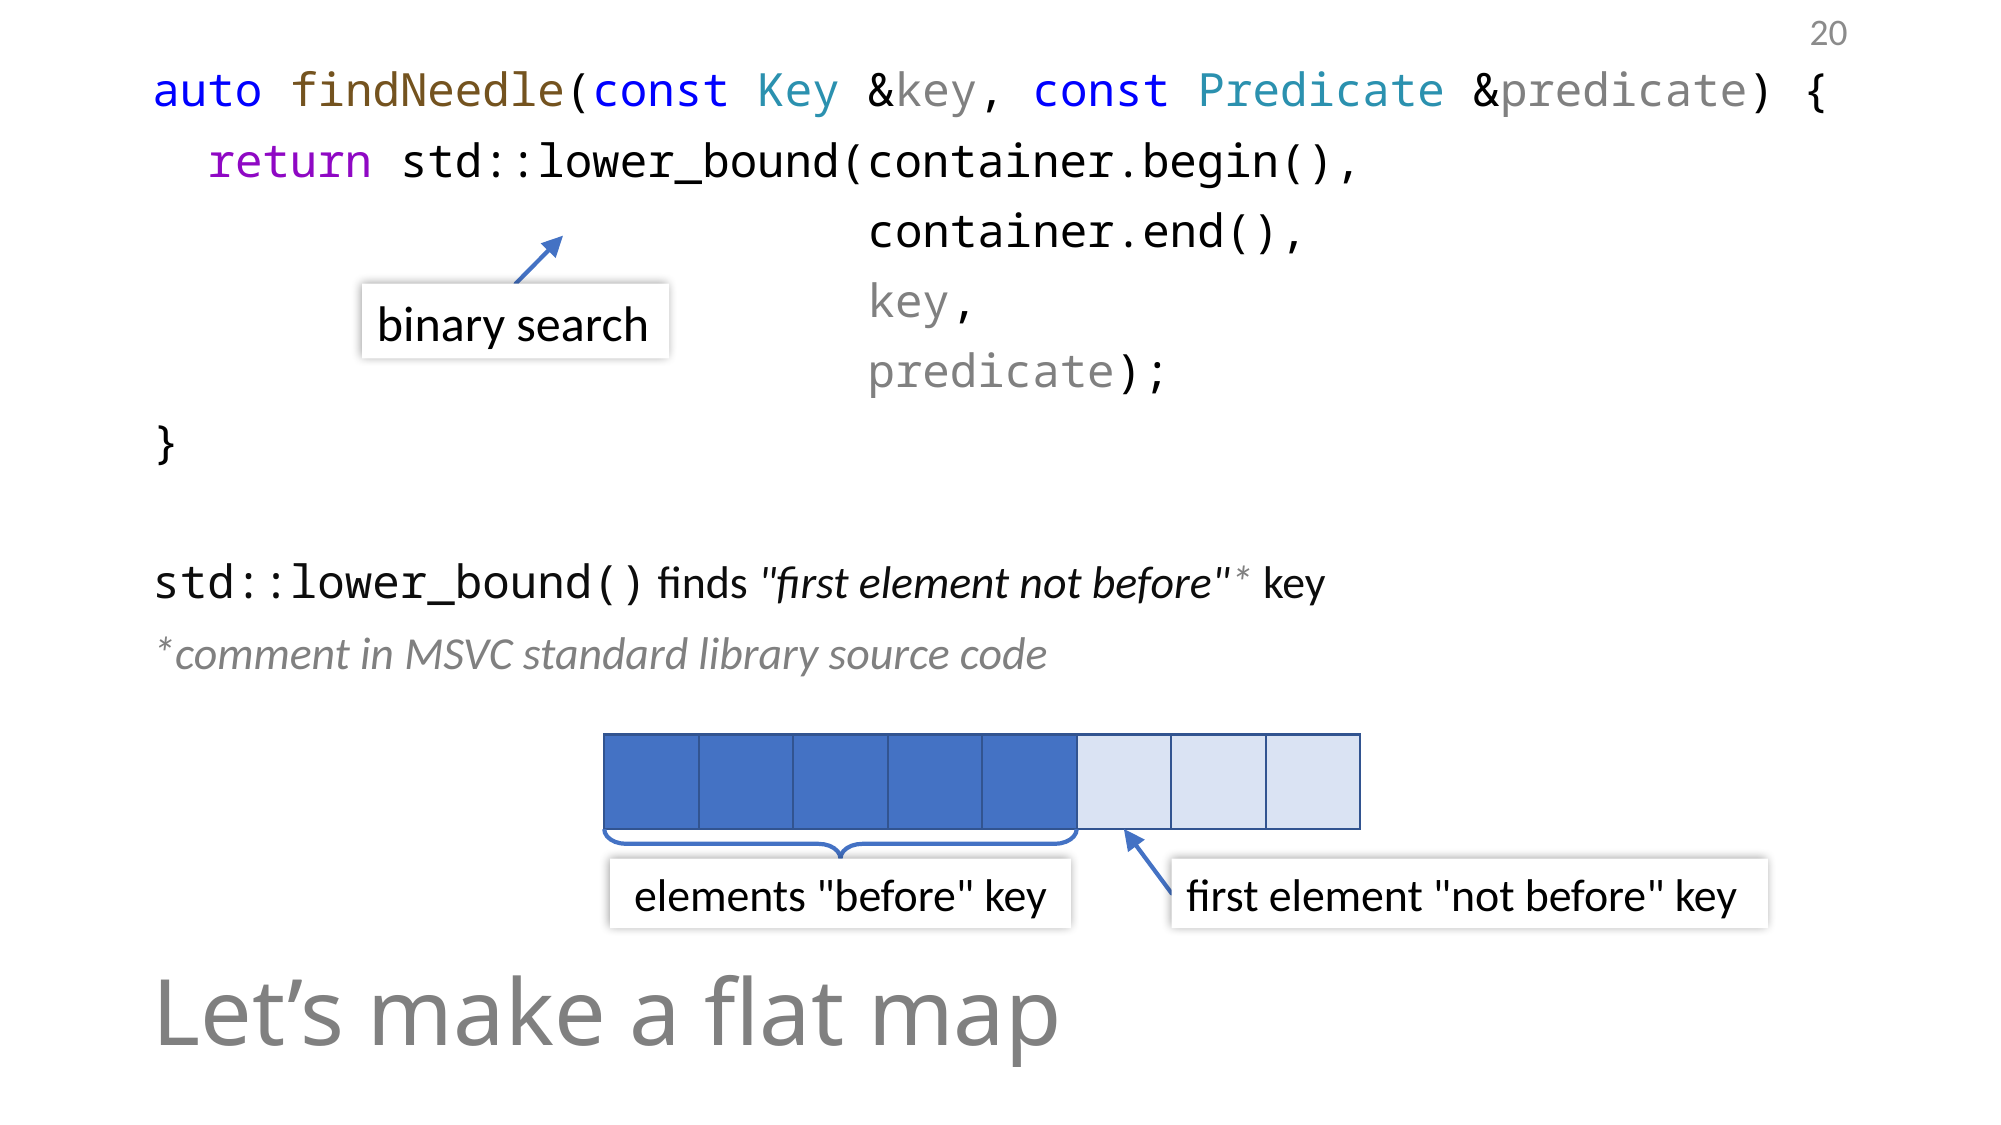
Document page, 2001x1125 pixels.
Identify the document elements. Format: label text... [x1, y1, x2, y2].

slide_number 20 [1412, 0, 1863, 60]
text_box first element "not before" key [1171, 858, 1768, 929]
text_box [603, 829, 1078, 850]
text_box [604, 734, 1361, 829]
title Let’s make a flat map [137, 908, 1863, 1125]
text_box elements "before" key [610, 858, 1071, 929]
text_box binary search [362, 283, 670, 359]
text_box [1123, 829, 1172, 894]
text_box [515, 235, 563, 284]
list auto findNeedle(const Key &key, const Predicate &predicate) { return std::lower_bound(container.begin(), container.end(), key, predicate); } std::lower_bound() finds "first element not before"* key *comment in MSVC standard library source code [137, 59, 2000, 908]
